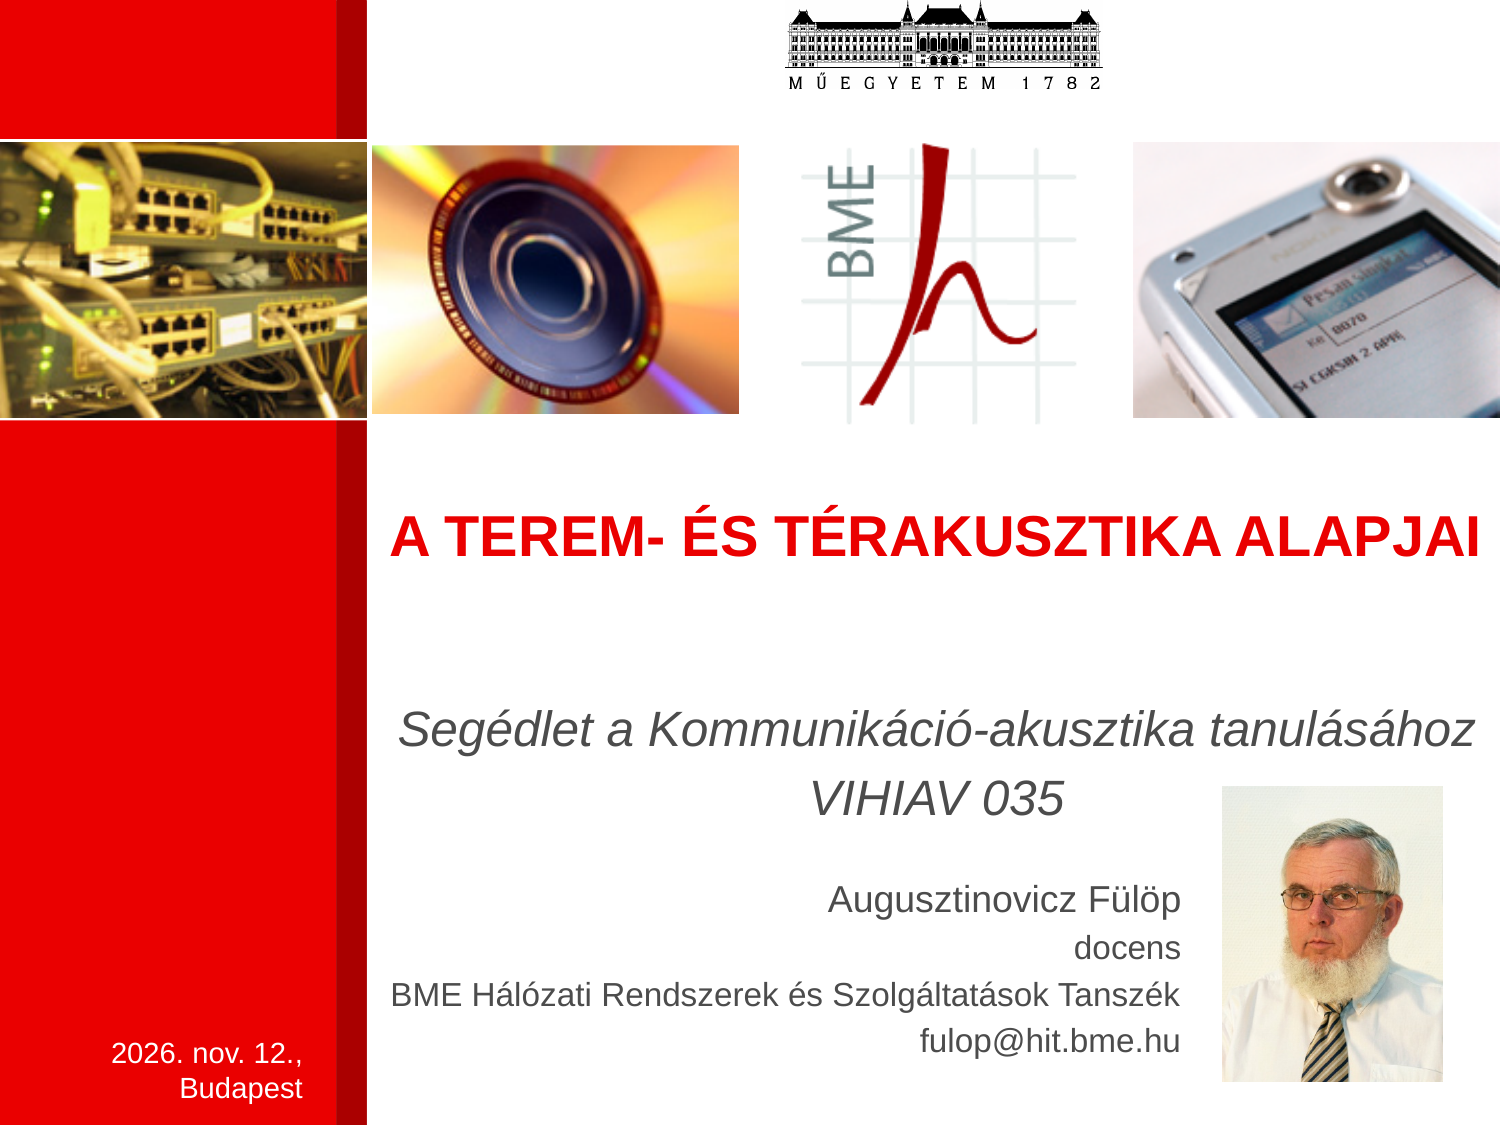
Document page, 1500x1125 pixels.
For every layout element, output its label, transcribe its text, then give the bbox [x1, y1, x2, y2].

subtitle Segédlet a Kommunikáció-akusztika tanulásához VIHIAV 035 [372, 689, 1500, 835]
picture [1221, 786, 1443, 1082]
picture [0, 142, 367, 418]
picture [372, 146, 739, 414]
picture [1133, 142, 1500, 418]
text_box Augusztinovicz Fülöp docens BME Hálózati Rendszerek és Szolgáltatások Tanszék fulop@hit.bme.hu [372, 867, 1197, 1065]
picture [800, 142, 1078, 426]
title A terem- és térakusztika alapjai [371, 461, 1500, 656]
picture [785, 0, 1104, 90]
